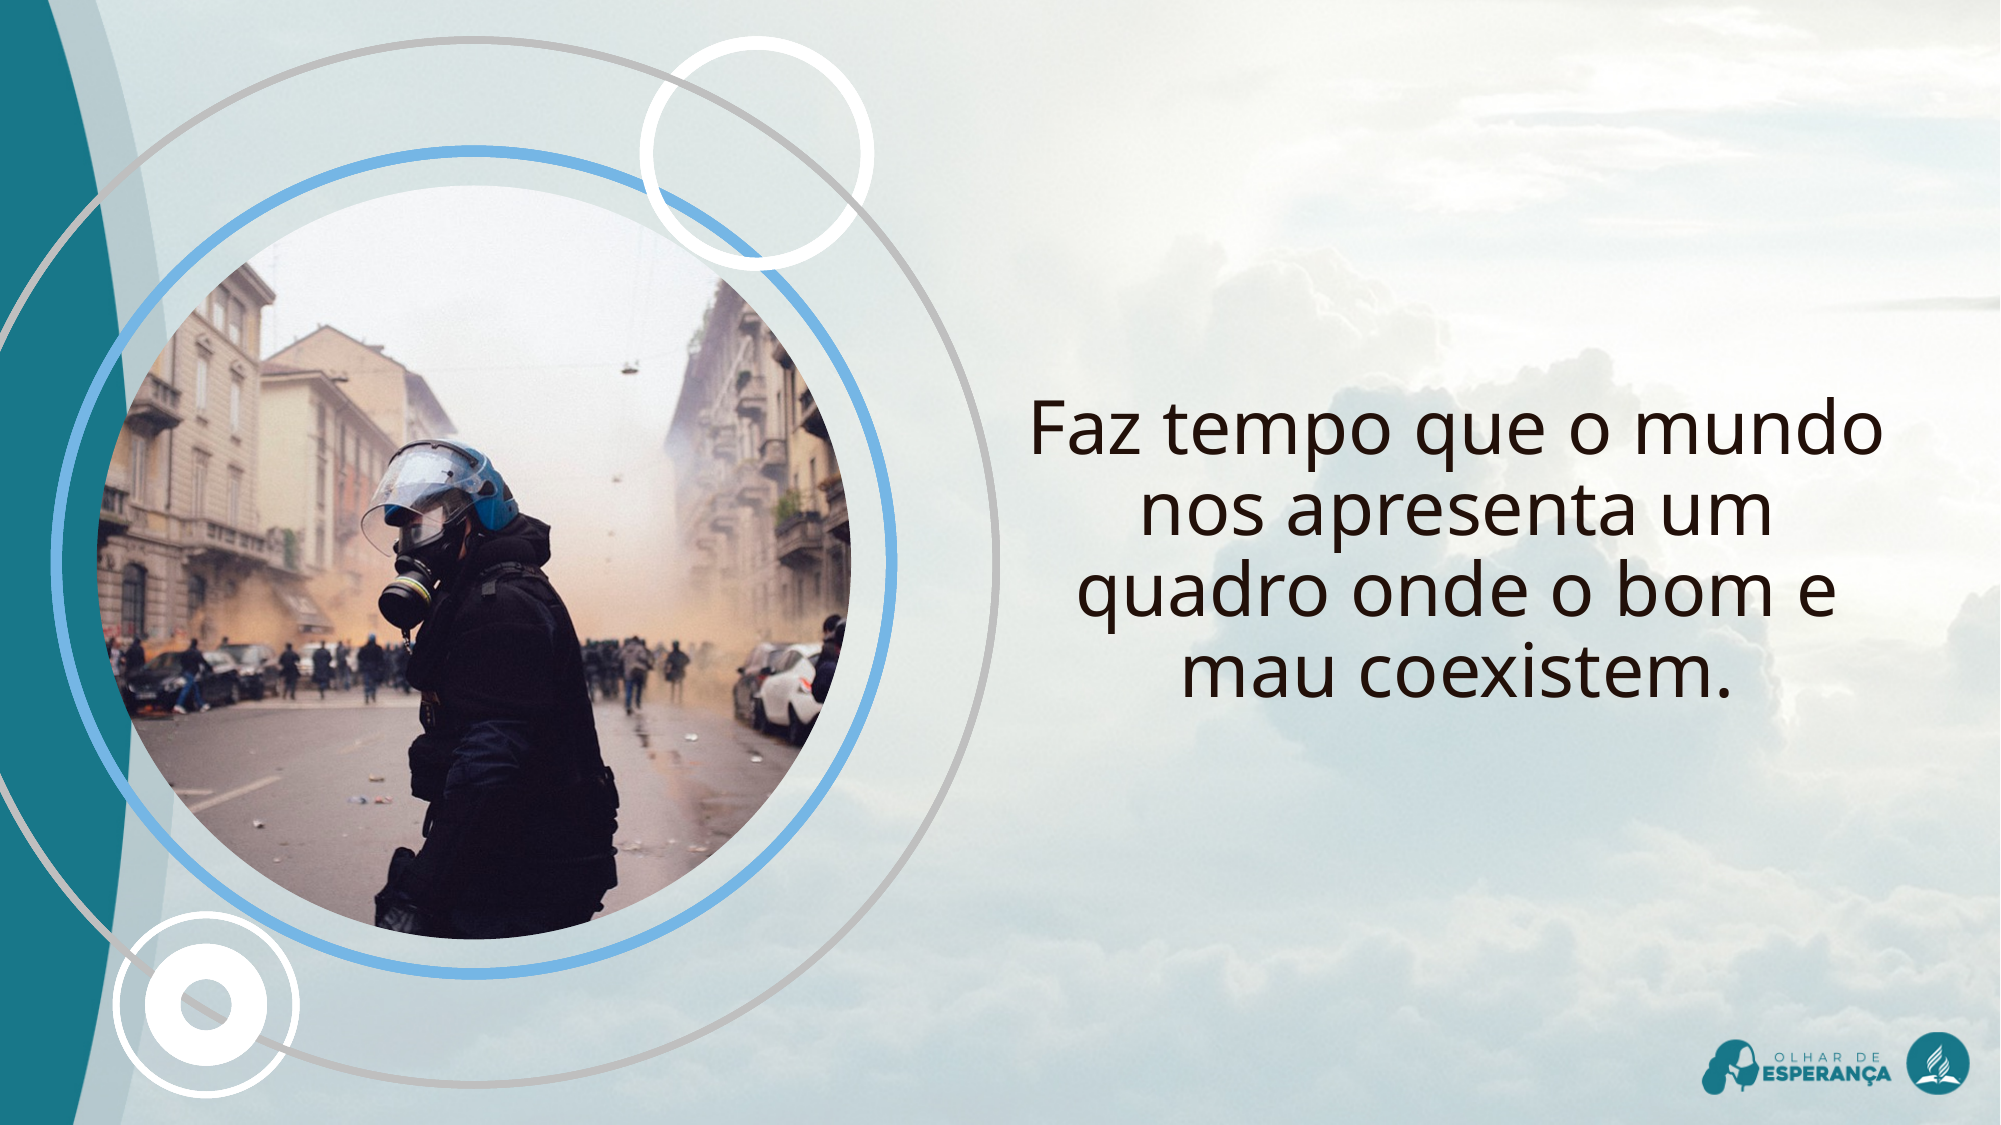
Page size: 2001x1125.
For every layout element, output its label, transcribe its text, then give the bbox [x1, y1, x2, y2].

list Faz tempo que o mundo nos apresenta um quadro onde o bom e mau coexistem. [999, 107, 1915, 997]
picture [0, 0, 2001, 1125]
